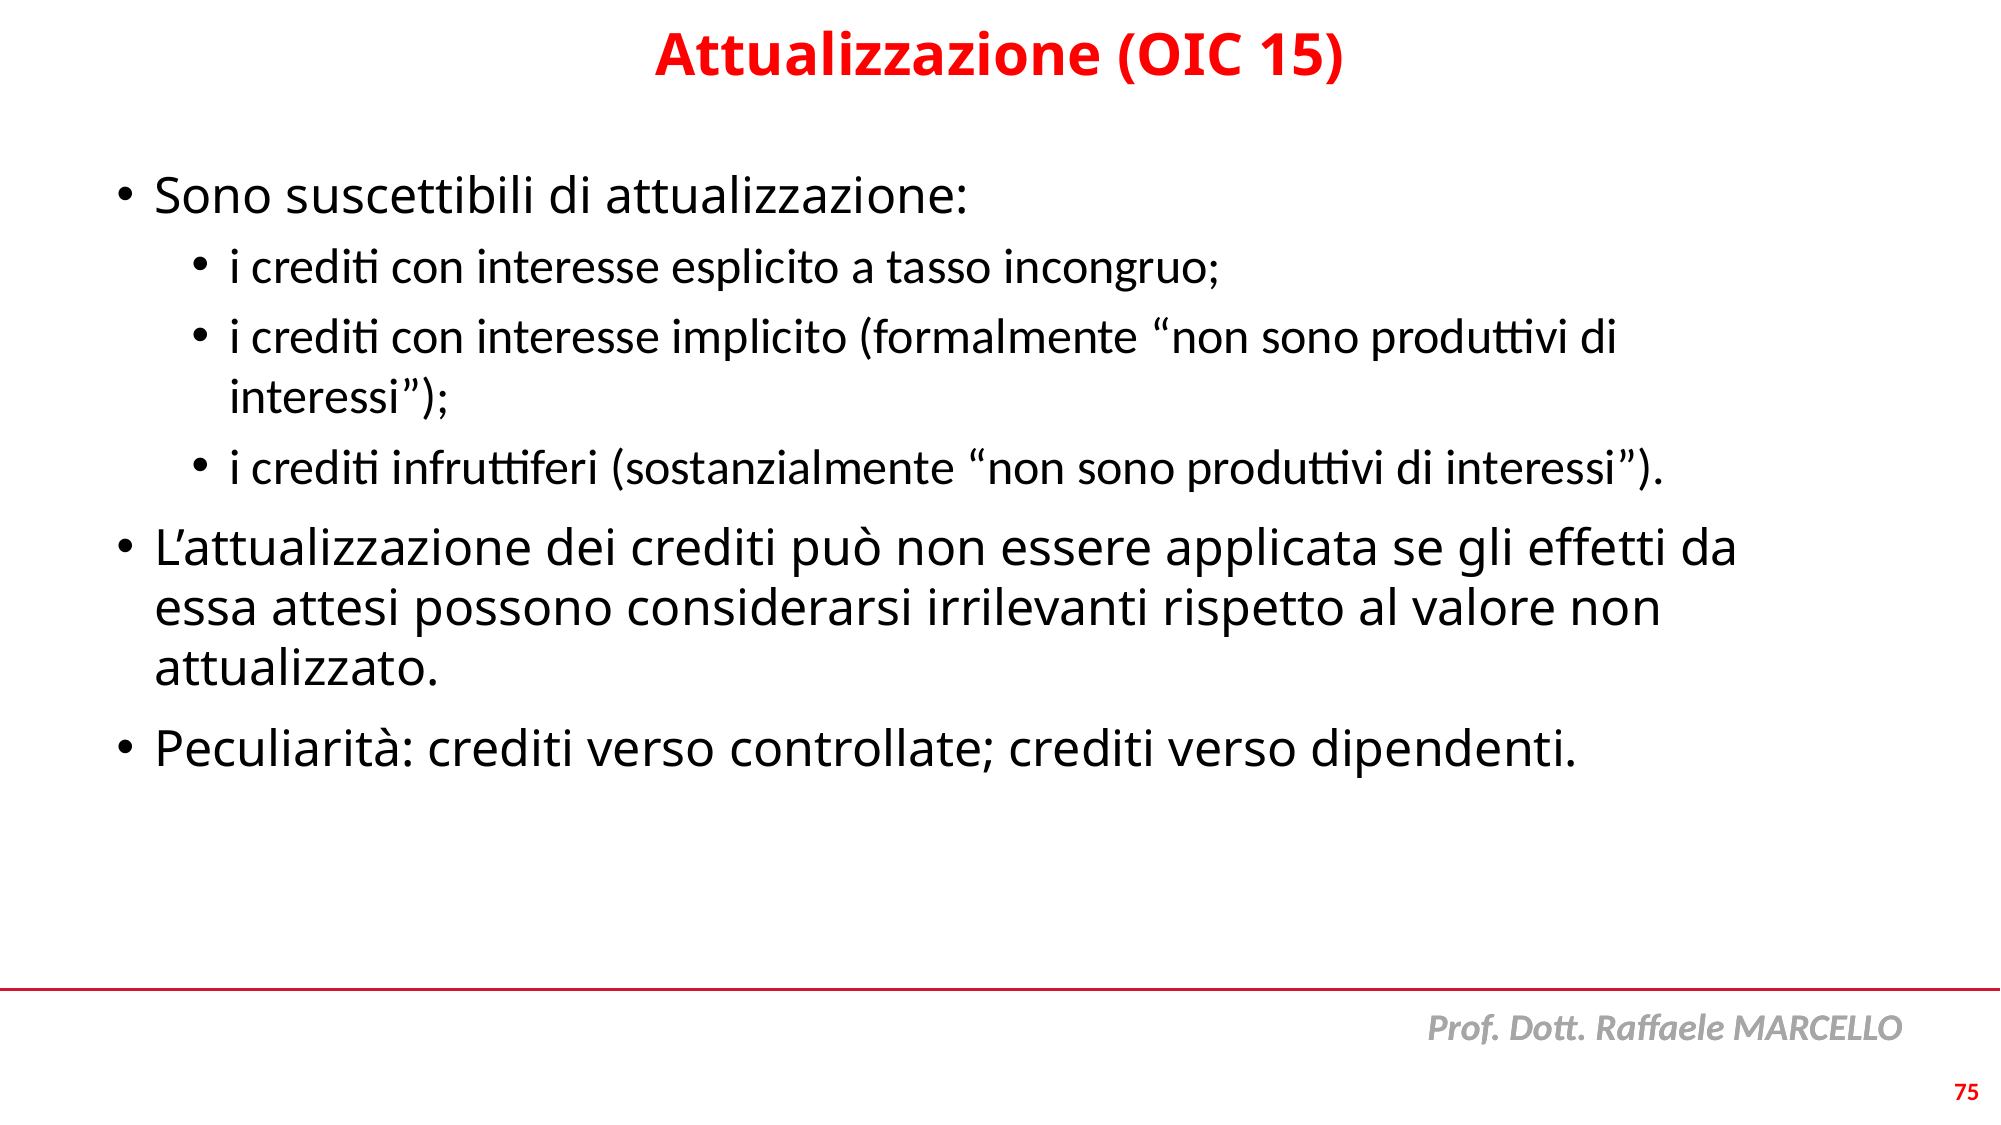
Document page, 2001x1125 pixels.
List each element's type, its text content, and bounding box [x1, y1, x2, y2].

slide_number 75 [1909, 1060, 1980, 1121]
title Attualizzazione (OIC 15) [0, 0, 2000, 114]
list Sono suscettibili di attualizzazione: i crediti con interesse esplicito a tasso incongruo; i crediti con interesse implicito (formalmente “non sono produttivi di interessi”); i crediti infruttiferi (sostanzialmente “non sono produttivi di interessi”). L’attualizzazione dei crediti può non essere applicata se gli effetti da essa attesi possono considerarsi irrilevanti rispetto al valore non attualizzato. Peculiarità: crediti verso controllate; crediti verso dipendenti. [116, 163, 1831, 895]
